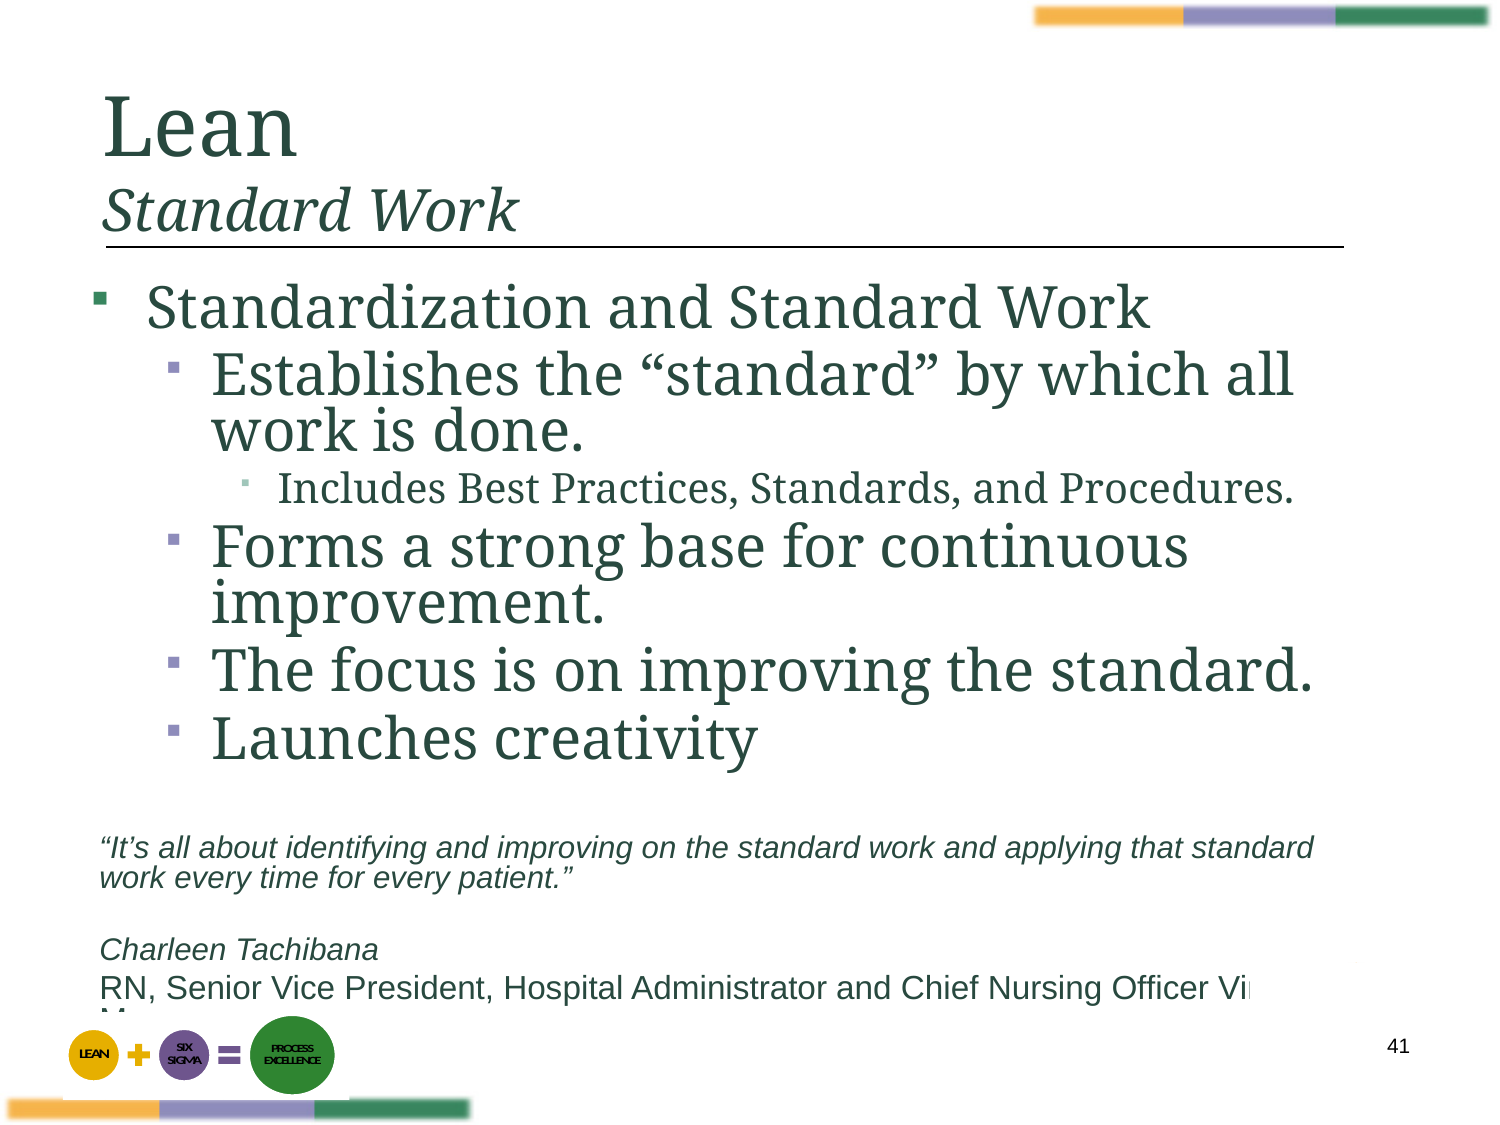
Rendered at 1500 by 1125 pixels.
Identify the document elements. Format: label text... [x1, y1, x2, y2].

slide_number 41 [1112, 1024, 1426, 1101]
text_box [1249, 962, 1475, 1113]
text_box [87, 65, 1344, 253]
picture [1027, 0, 1500, 32]
text_box Standardization and Standard Work Establishes the “standard” by which all work is done. Includes Best Practices, Standards, and Procedures. Forms a strong base for continuous improvement. The focus is on improving the standard. Launches creativity “It’s all about identifying and improving on the standard work and applying that standard work every time for every patient.” Charleen Tachibana RN, Senior Vice President, Hospital Administrator and Chief Nursing Officer Virginia Mason [75, 275, 1400, 750]
picture [0, 1012, 482, 1125]
